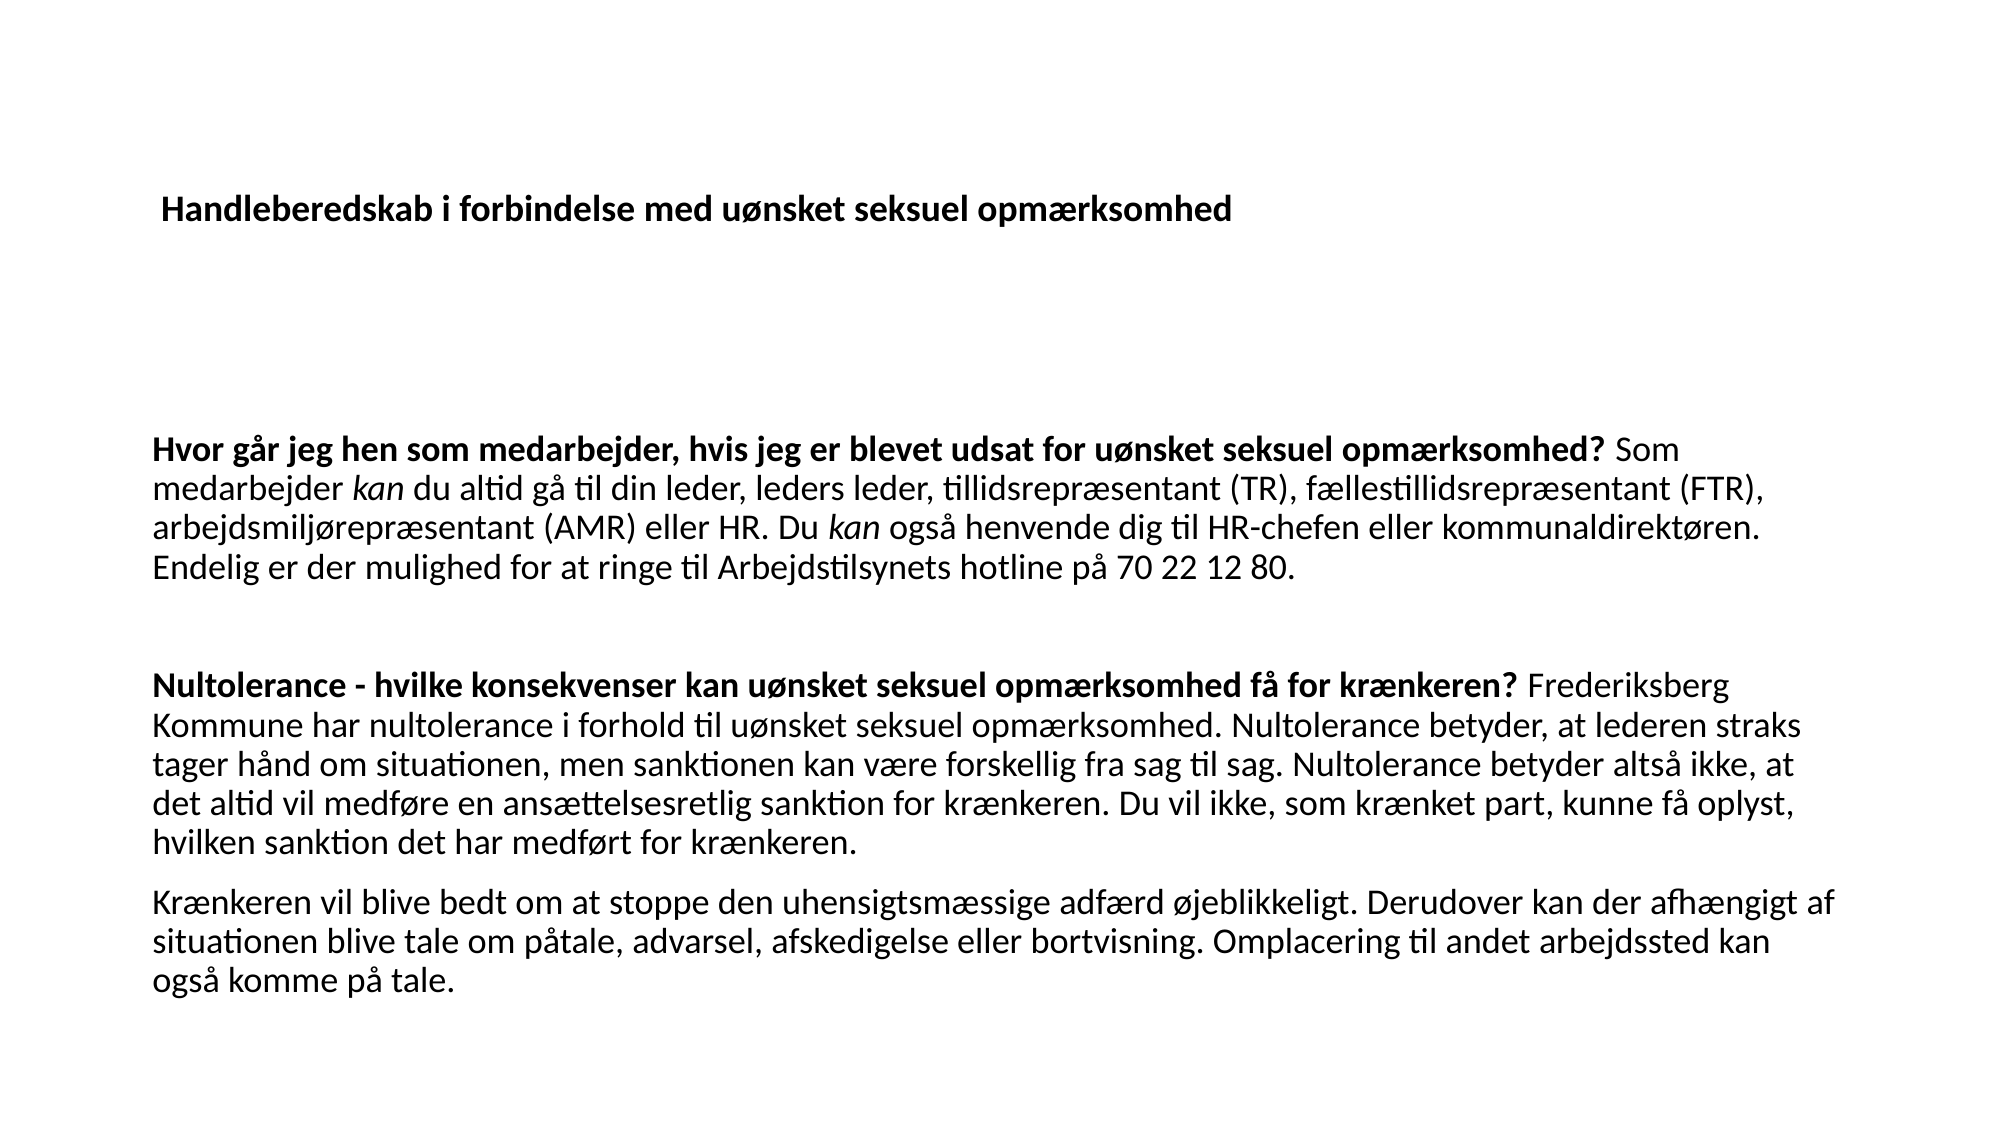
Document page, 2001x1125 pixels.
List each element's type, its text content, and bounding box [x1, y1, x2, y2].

list Hvor går jeg hen som medarbejder, hvis jeg er blevet udsat for uønsket seksuel opmærksomhed? Som medarbejder kan du altid gå til din leder, leders leder, tillidsrepræsentant (TR), fællestillidsrepræsentant (FTR), arbejdsmiljørepræsentant (AMR) eller HR. Du kan også henvende dig til HR-chefen eller kommunaldirektøren. Endelig er der mulighed for at ringe til Arbejdstilsynets hotline på 70 22 12 80. Nultolerance - hvilke konsekvenser kan uønsket seksuel opmærksomhed få for krænkeren? Frederiksberg Kommune har nultolerance i forhold til uønsket seksuel opmærksomhed. Nultolerance betyder, at lederen straks tager hånd om situationen, men sanktionen kan være forskellig fra sag til sag. Nultolerance betyder altså ikke, at det altid vil medføre en ansættelsesretlig sanktion for krænkeren. Du vil ikke, som krænket part, kunne få oplyst, hvilken sanktion det har medført for krænkeren. Krænkeren vil blive bedt om at stoppe den uhensigtsmæssige adfærd øjeblikkeligt. Derudover kan der afhængigt af situationen blive tale om påtale, advarsel, afskedigelse eller bortvisning. Omplacering til andet arbejdssted kan også komme på tale. [137, 299, 1863, 1014]
title Handleberedskab i forbindelse med uønsket seksuel opmærksomhed [137, 59, 1863, 278]
